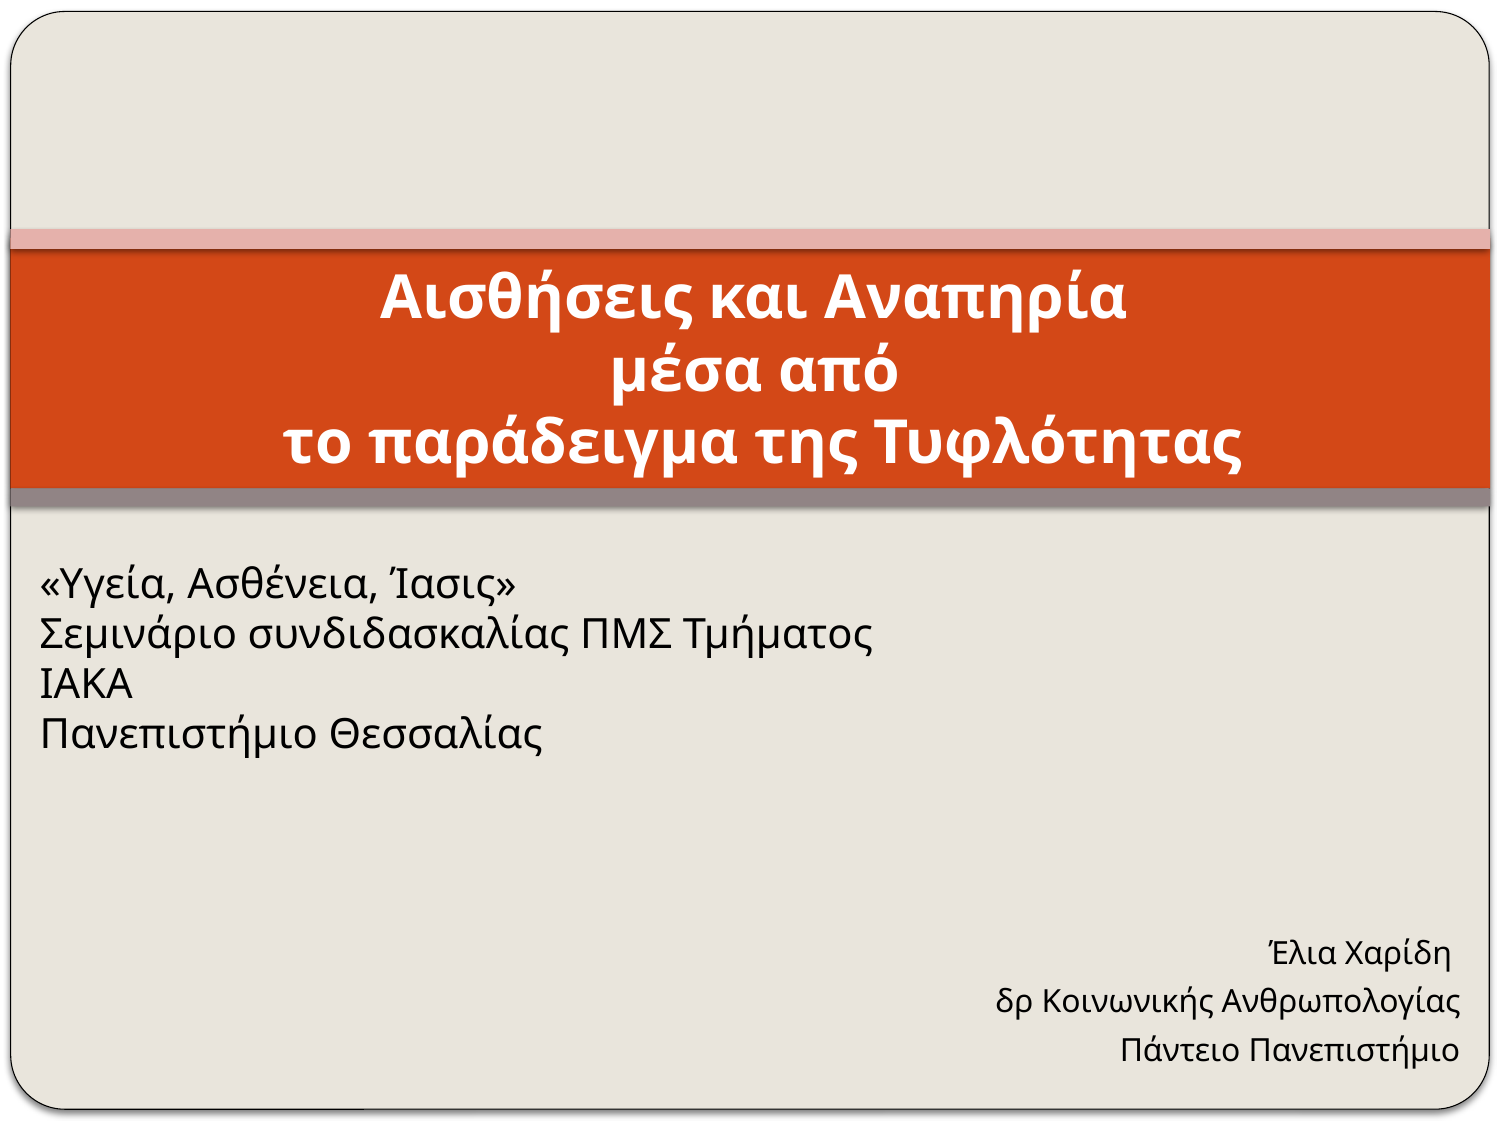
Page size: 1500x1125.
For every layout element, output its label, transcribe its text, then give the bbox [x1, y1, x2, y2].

subtitle Έλια Χαρίδη δρ Κοινωνικής Ανθρωπολογίας Πάντειο Πανεπιστήμιο [425, 924, 1475, 1075]
title Αισθήσεις και Αναπηρία μέσα από το παράδειγμα της Τυφλότητας [87, 249, 1438, 492]
text_box «Υγεία, Ασθένεια, Ίασις» Σεμινάριο συνδιδασκαλίας ΠΜΣ Τμήματος ΙΑΚΑ Πανεπιστήμιο Θεσσαλίας [24, 549, 938, 765]
